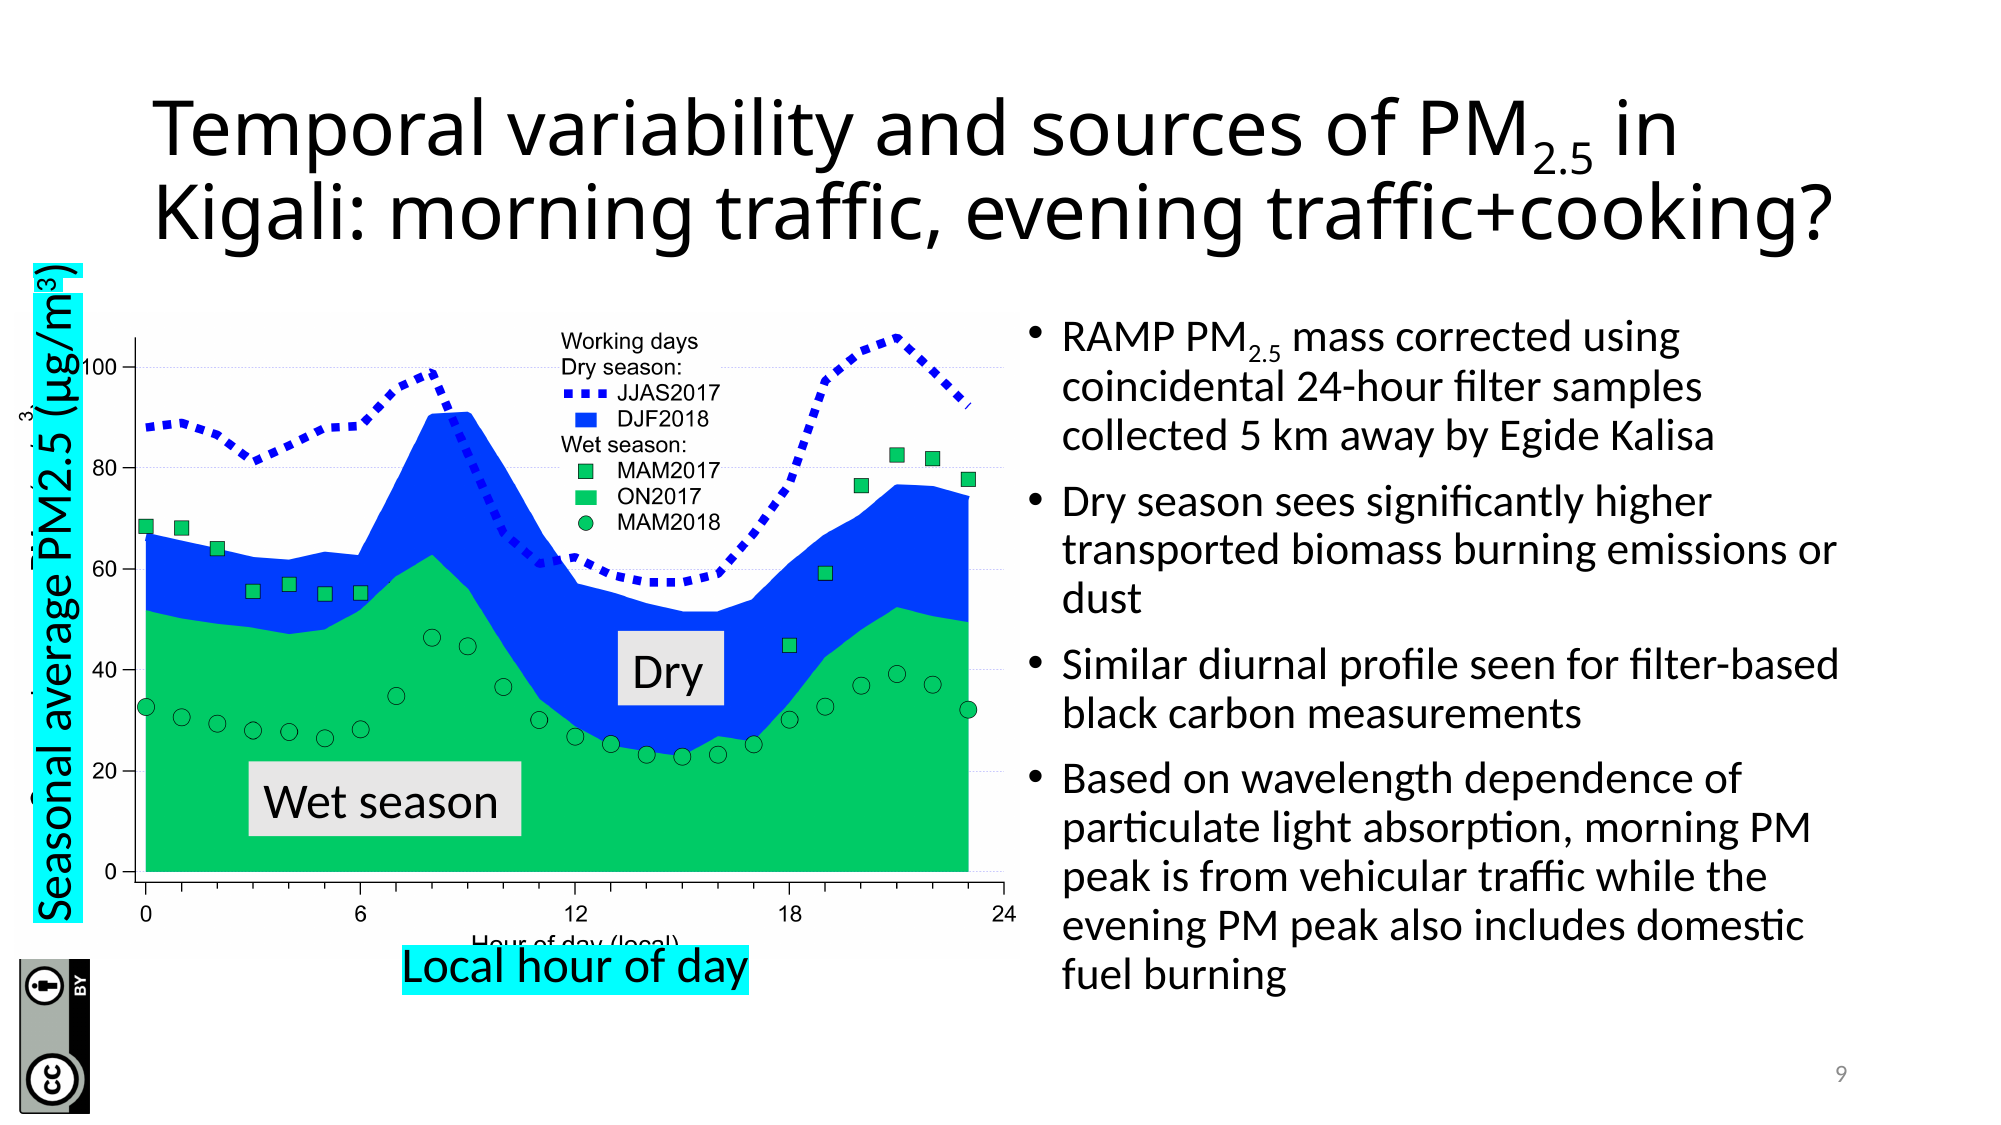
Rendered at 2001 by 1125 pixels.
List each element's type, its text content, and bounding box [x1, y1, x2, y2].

list RAMP PM2.5 mass corrected using coincidental 24-hour filter samples collected 5 km away by Egide Kalisa Dry season sees significantly higher transported biomass burning emissions or dust Similar diurnal profile seen for filter-based black carbon measurements Based on wavelength dependence of particulate light absorption, morning PM peak is from vehicular traffic while the evening PM peak also includes domestic fuel burning [1012, 299, 1863, 1014]
text_box Seasonal average PM2.5 (µg/m3) [13, 247, 89, 938]
title Temporal variability and sources of PM2.5 in Kigali: morning traffic, evening traffic+cooking? [137, 59, 1863, 278]
slide_number 9 [1412, 1042, 1863, 1103]
text_box Local hour of day [386, 959, 764, 1001]
picture [20, 959, 90, 1114]
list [14, 312, 1020, 959]
